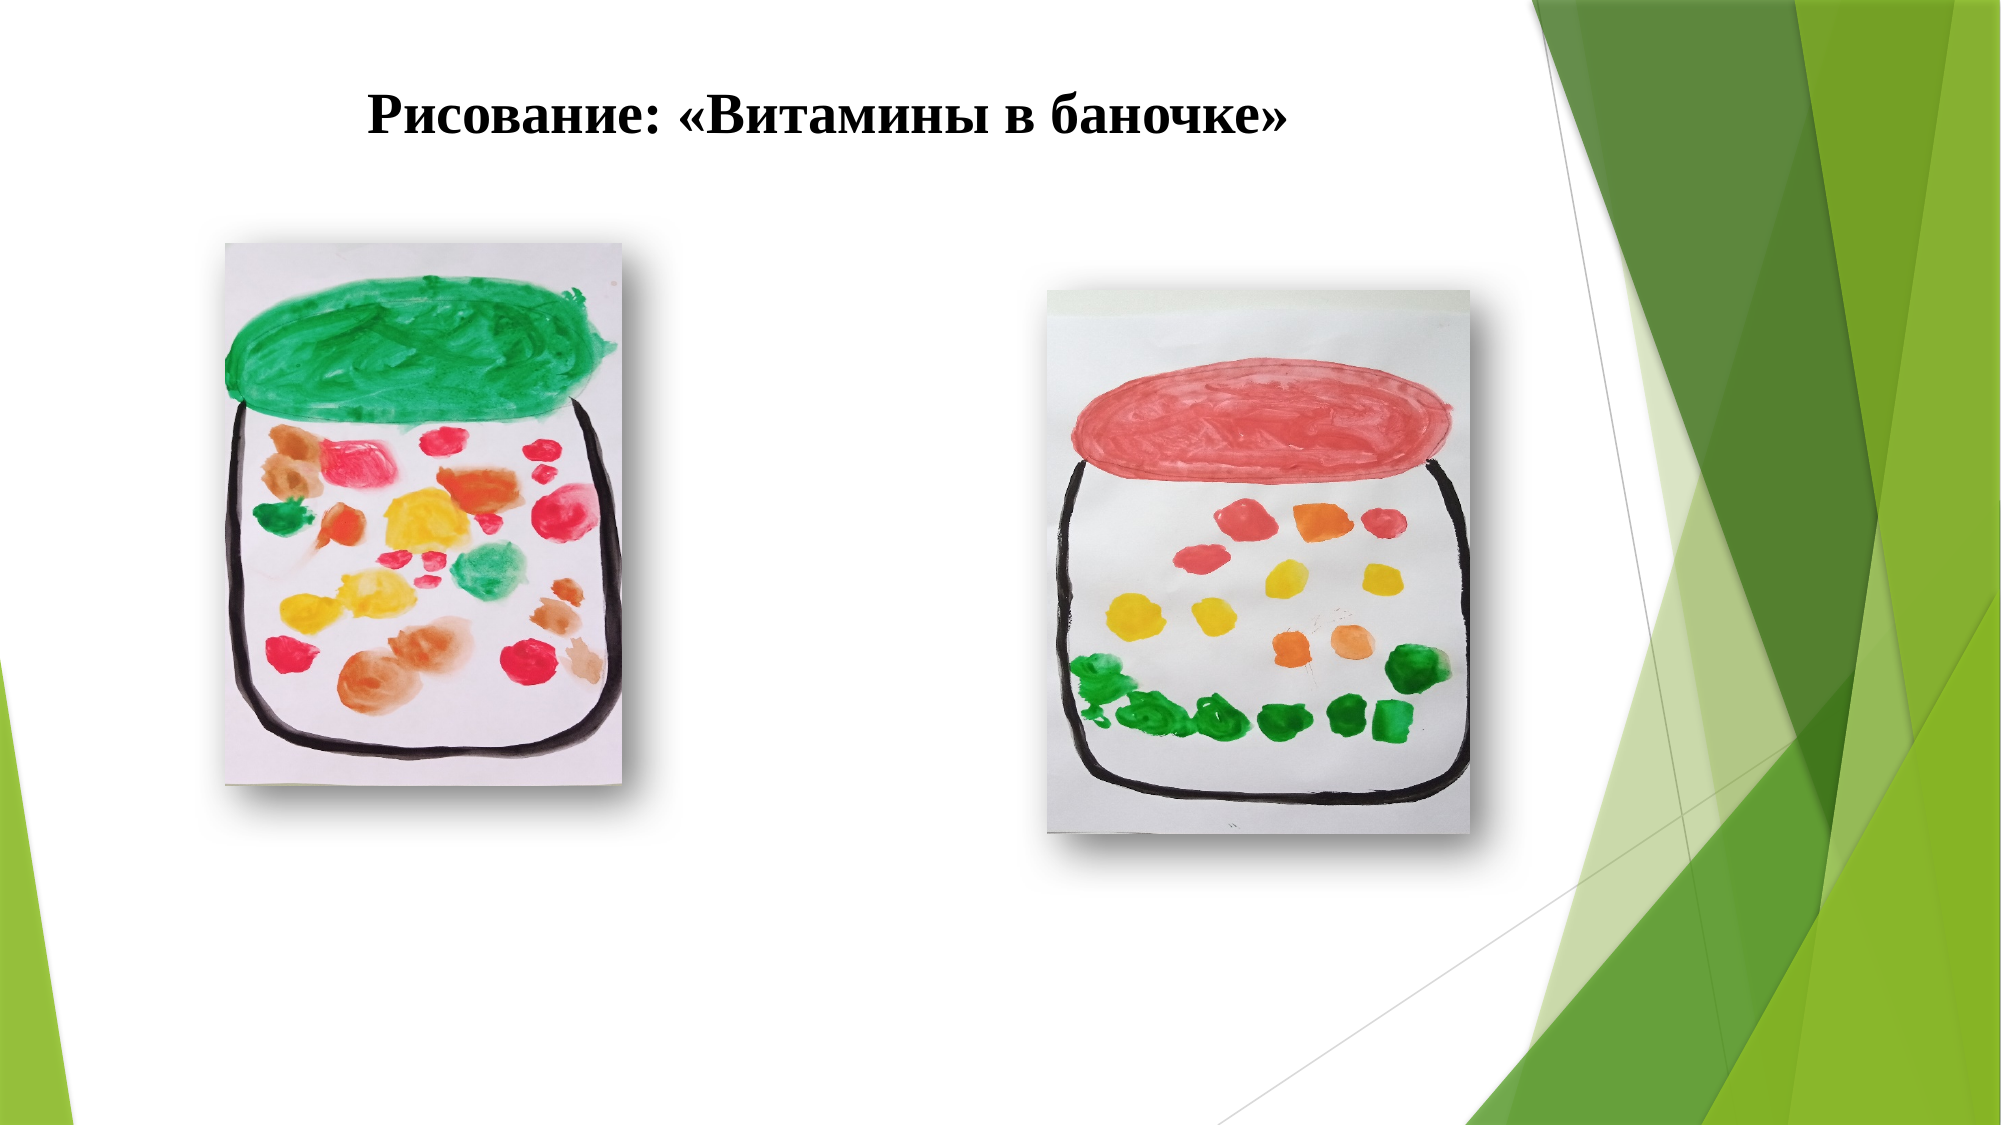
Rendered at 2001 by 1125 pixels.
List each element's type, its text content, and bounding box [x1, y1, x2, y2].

picture [1046, 290, 1486, 834]
picture [211, 242, 626, 787]
title Рисование: «Витамины в баночке» [212, 67, 1445, 163]
